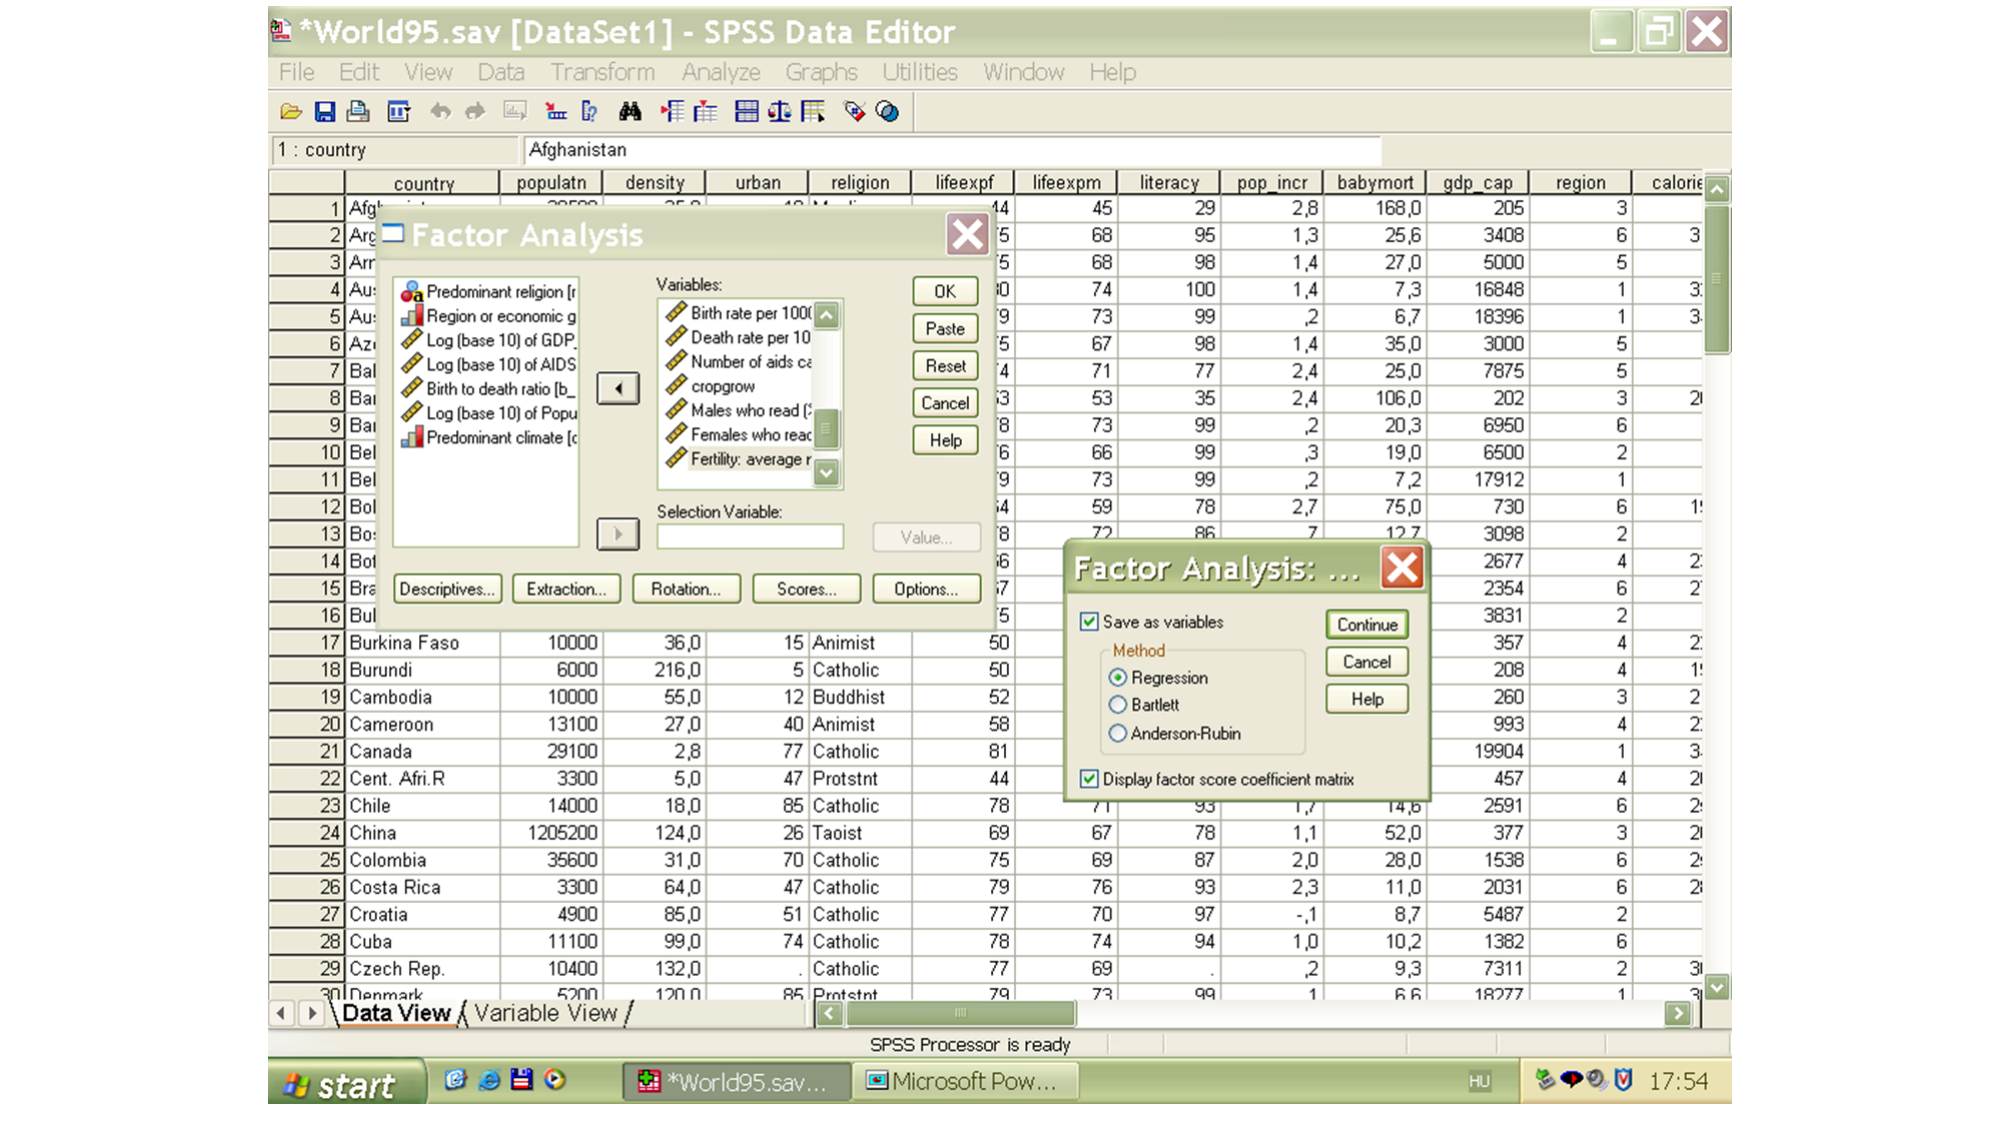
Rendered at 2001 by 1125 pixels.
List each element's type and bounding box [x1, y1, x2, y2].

picture [268, 6, 1732, 1119]
